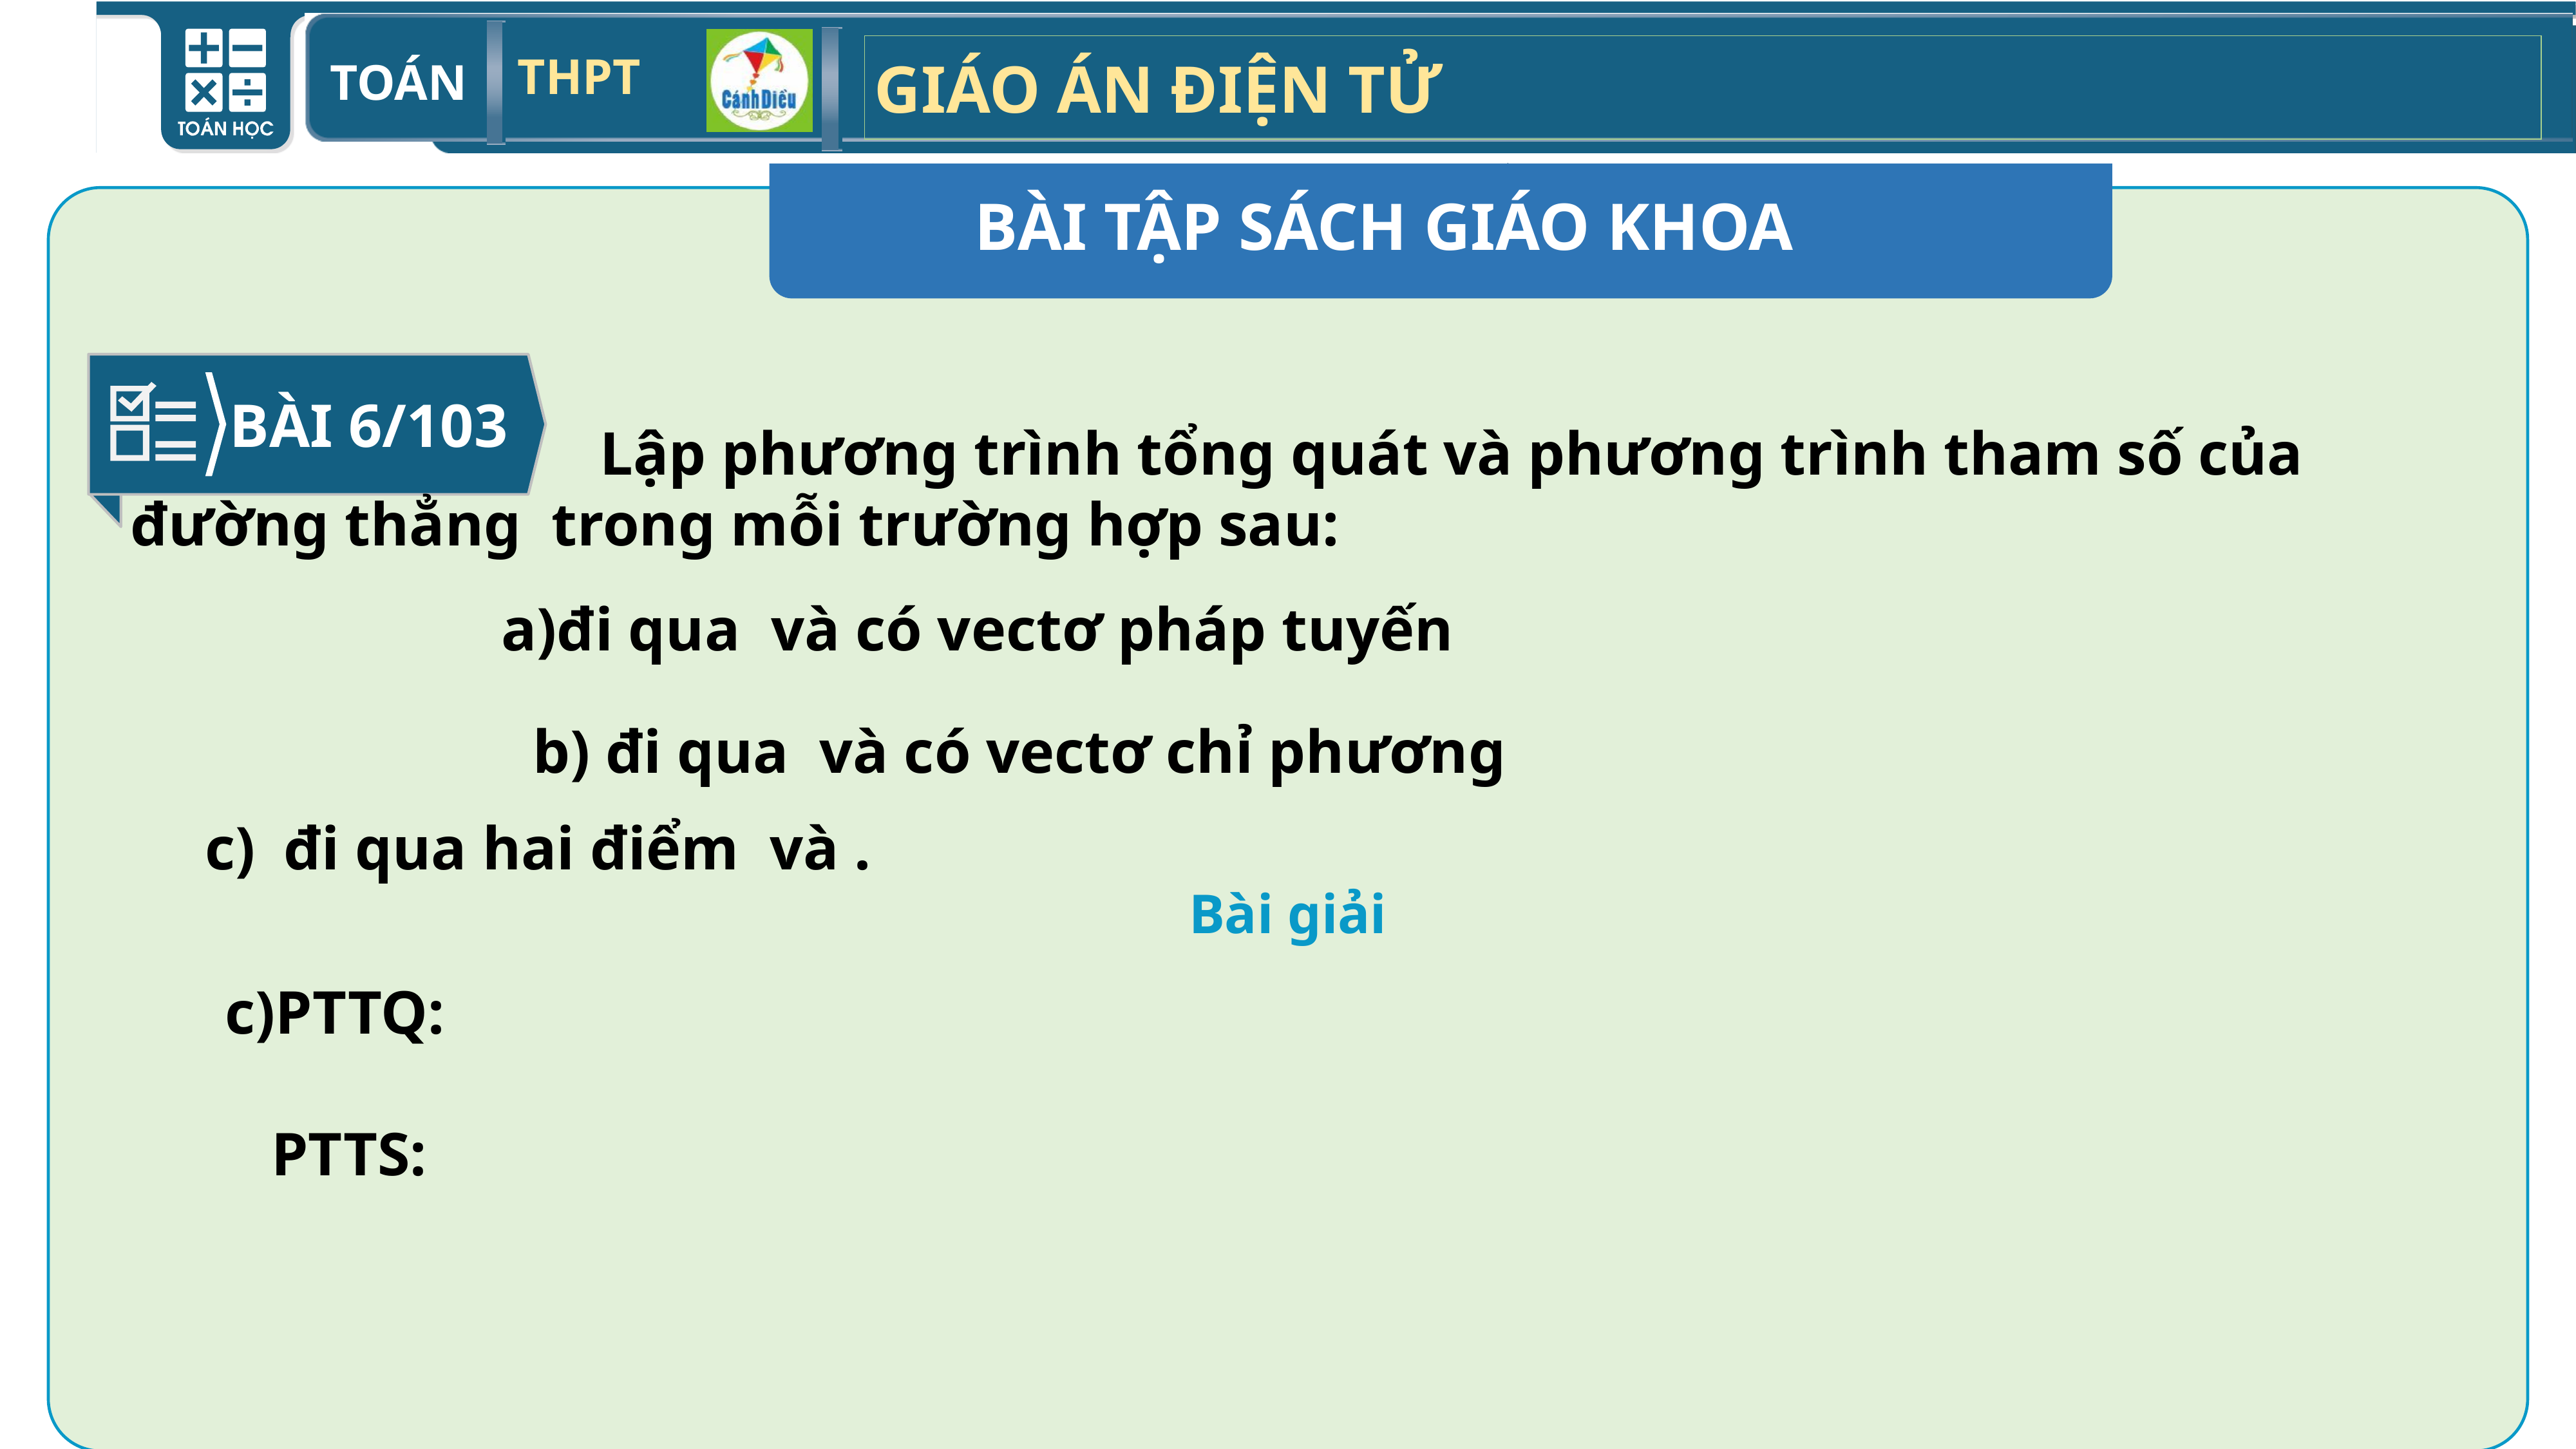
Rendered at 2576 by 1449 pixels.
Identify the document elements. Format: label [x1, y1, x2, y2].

text_box [48, 162, 2528, 1449]
picture [97, 13, 2576, 153]
text_box [88, 354, 546, 527]
